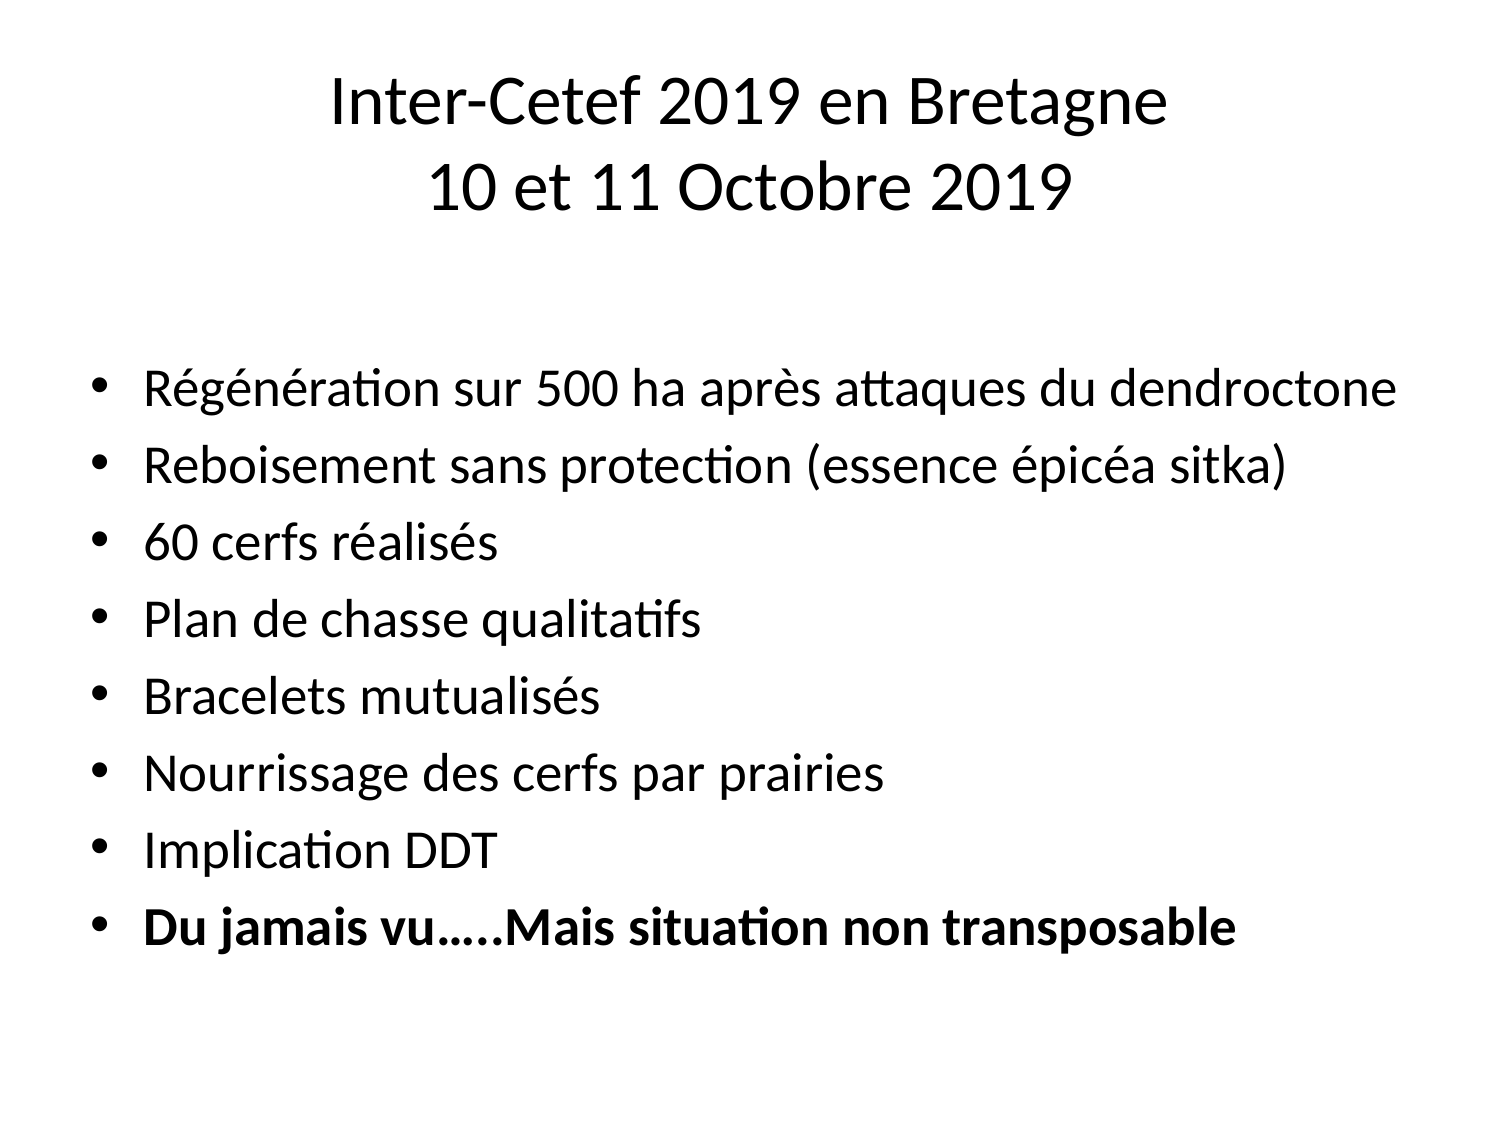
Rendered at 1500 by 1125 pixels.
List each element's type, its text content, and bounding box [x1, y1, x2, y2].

title Inter-Cetef 2019 en Bretagne 10 et 11 Octobre 2019 [75, 45, 1425, 233]
list Régénération sur 500 ha après attaques du dendroctone Reboisement sans protection (essence épicéa sitka) 60 cerfs réalisés Plan de chasse qualitatifs Bracelets mutualisés Nourrissage des cerfs par prairies Implication DDT Du jamais vu…..Mais situation non transposable [75, 262, 1425, 1005]
